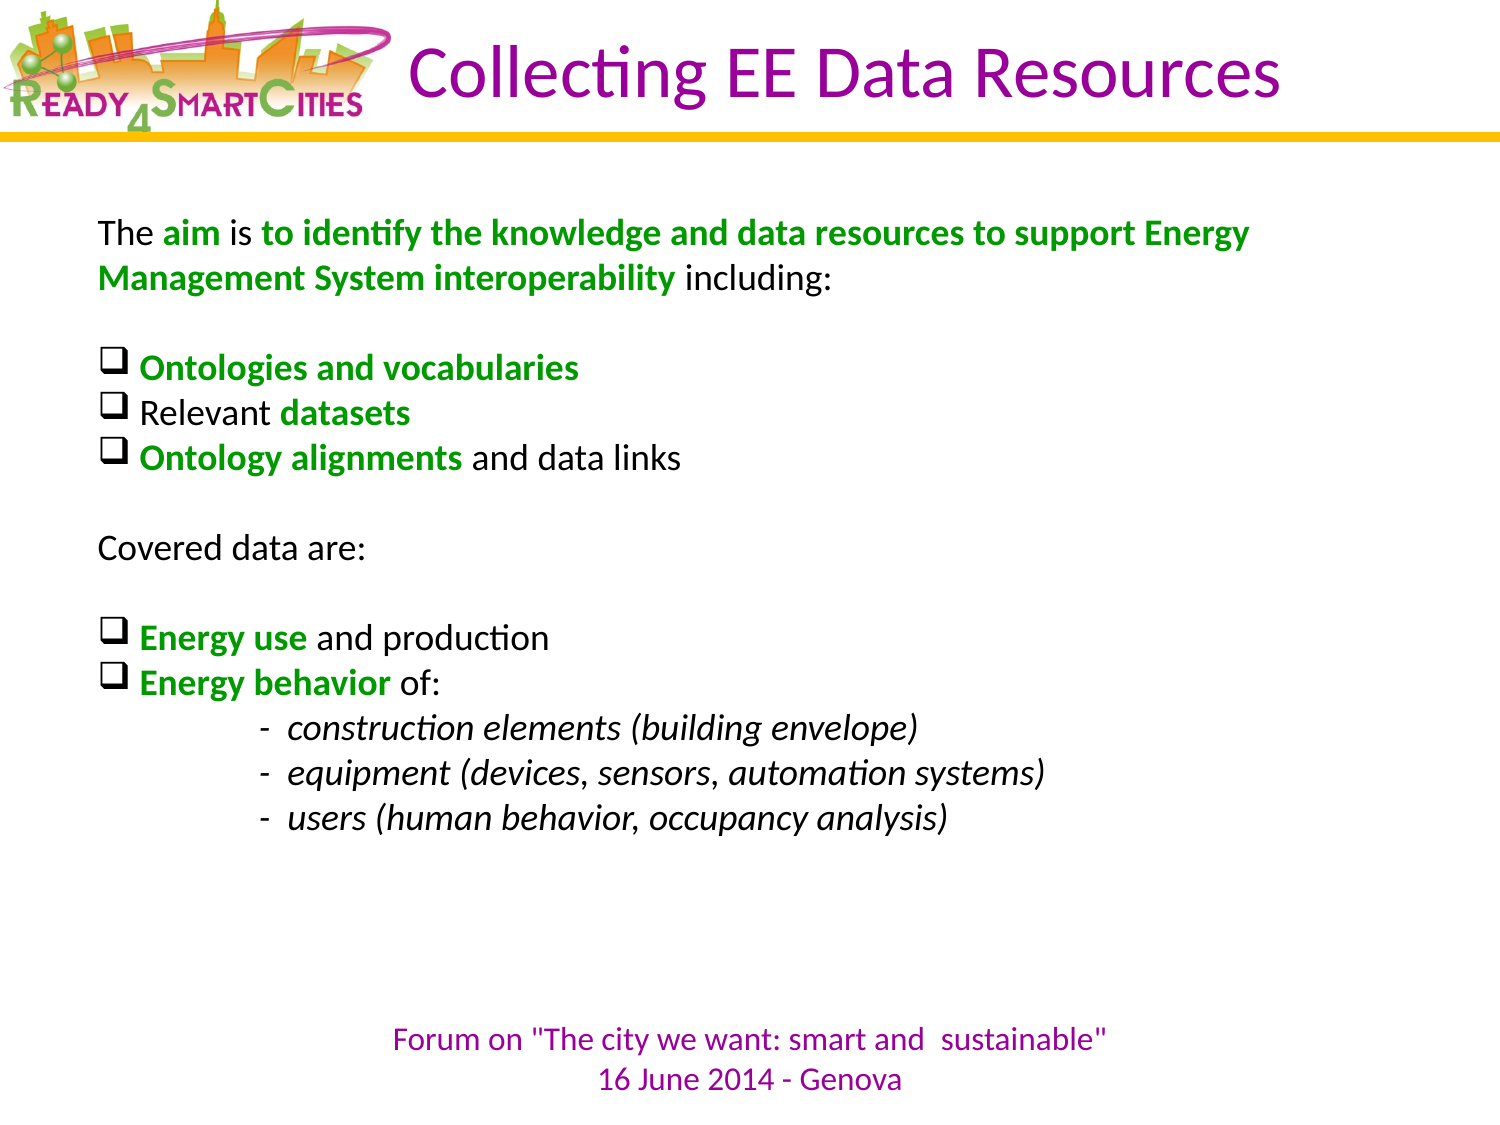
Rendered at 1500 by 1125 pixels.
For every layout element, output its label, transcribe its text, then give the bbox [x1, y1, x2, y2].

picture [0, 0, 396, 132]
text_box The aim is to identify the knowledge and data resources to support Energy Management System interoperability including: Ontologies and vocabularies Relevant datasets Ontology alignments and data links Covered data are: Energy use and production Energy behavior of: - construction elements (building envelope) - equipment (devices, sensors, automation systems) - users (human behavior, occupancy analysis) [82, 201, 1459, 846]
title Collecting EE Data Resources [393, 9, 1500, 126]
